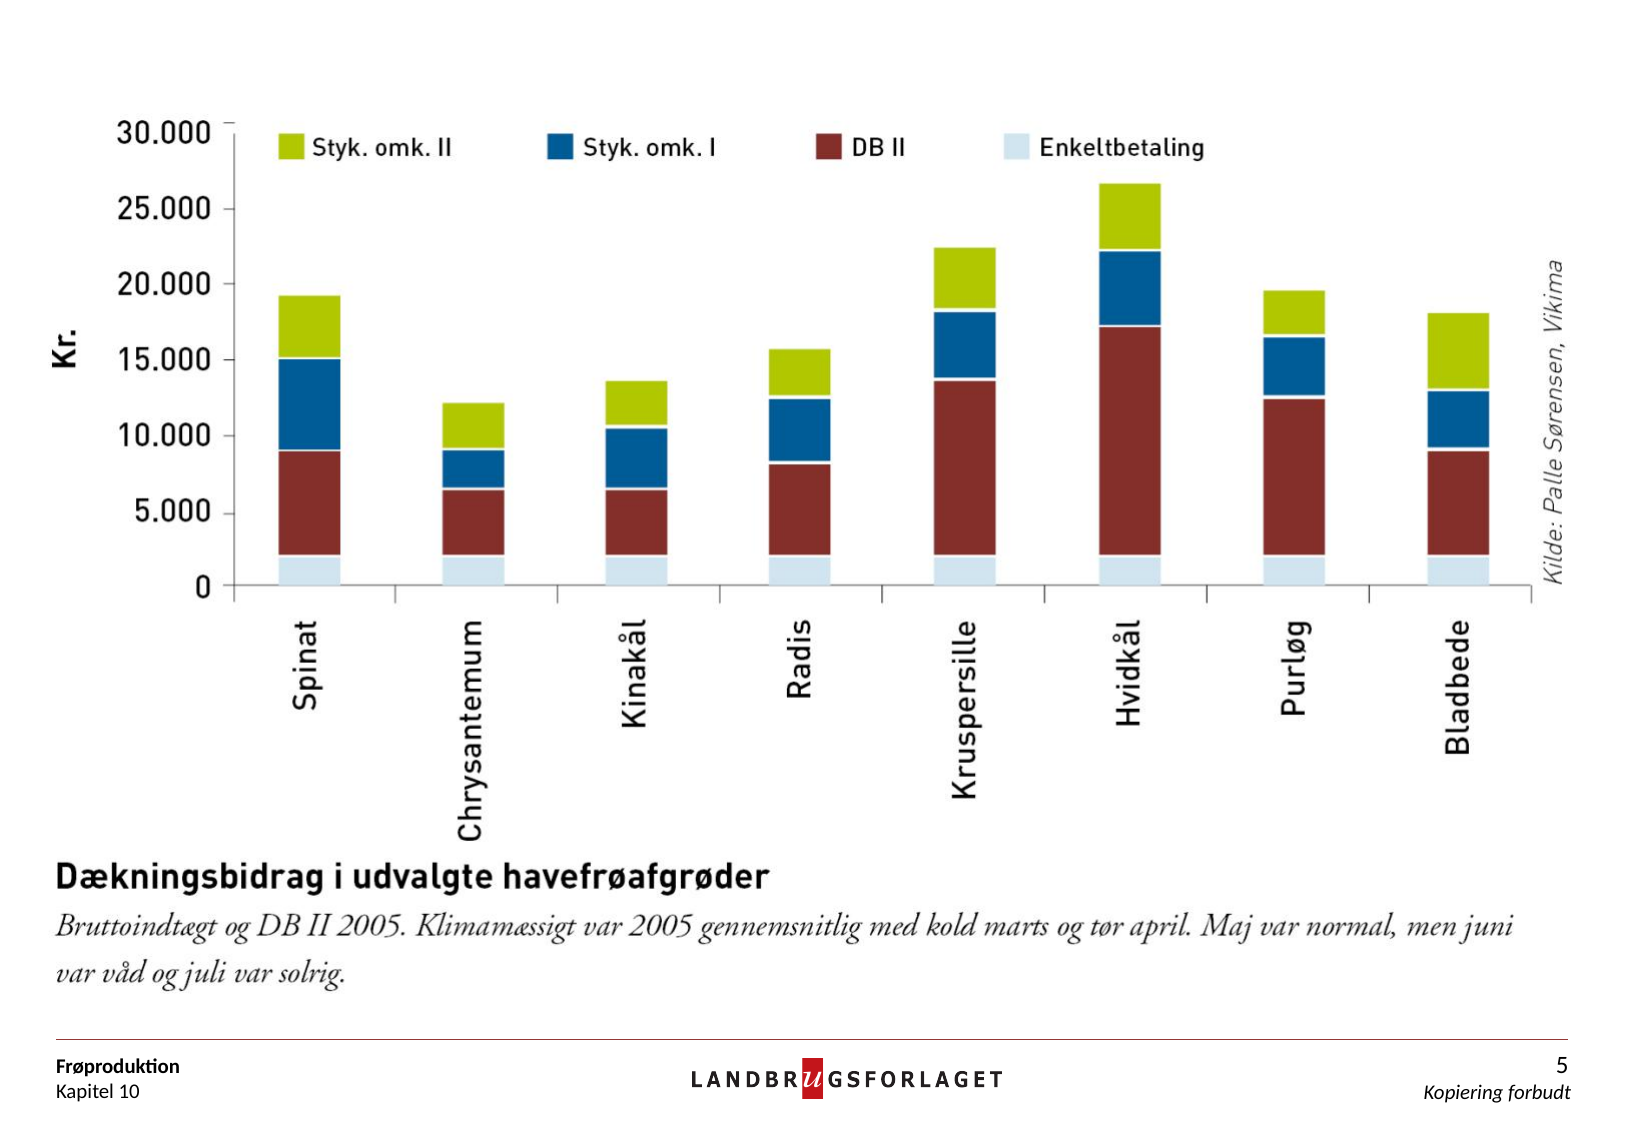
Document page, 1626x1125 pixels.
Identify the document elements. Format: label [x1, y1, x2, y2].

picture [32, 89, 1593, 1018]
picture [692, 1058, 1002, 1099]
